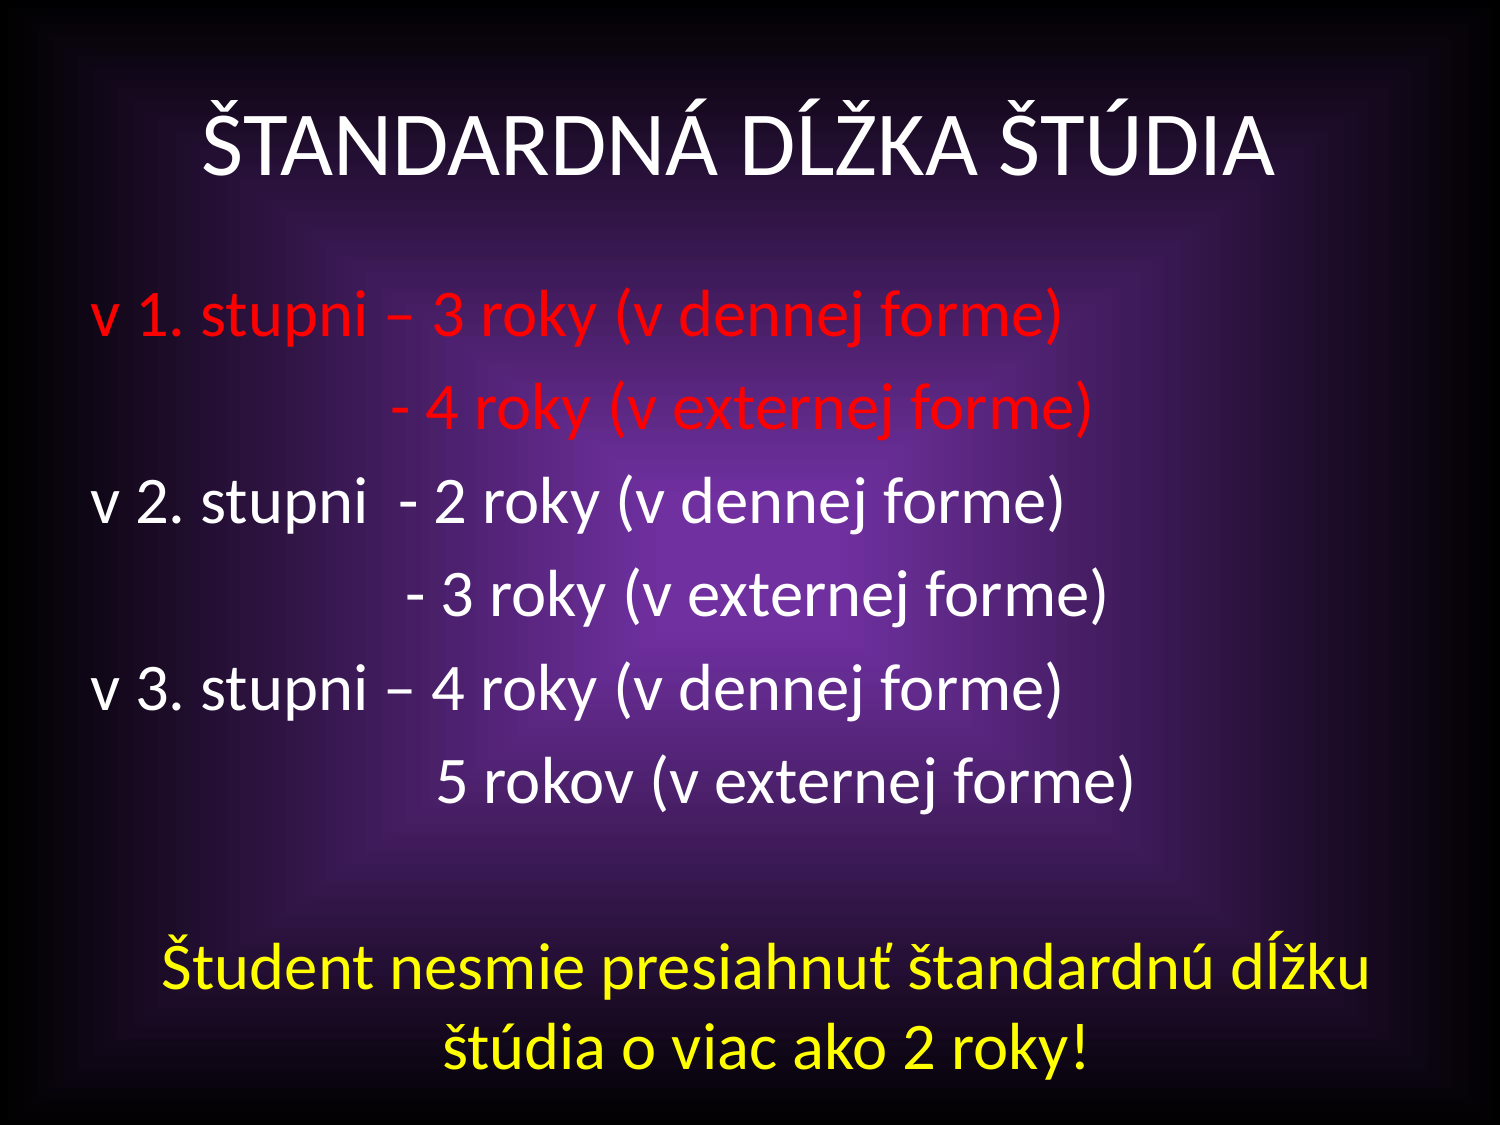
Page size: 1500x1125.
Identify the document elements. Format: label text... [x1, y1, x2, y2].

picture [0, 0, 1500, 1125]
list v 1. stupni – 3 roky (v dennej forme) - 4 roky (v externej forme) v 2. stupni - 2 roky (v dennej forme) - 3 roky (v externej forme) v 3. stupni – 4 roky (v dennej forme) 5 rokov (v externej forme) Študent nesmie presiahnuť štandardnú dĺžku štúdia o viac ako 2 roky! [74, 262, 1460, 1107]
title ŠTANDARDNÁ DĹŽKA ŠTÚDIA [74, 44, 1426, 233]
